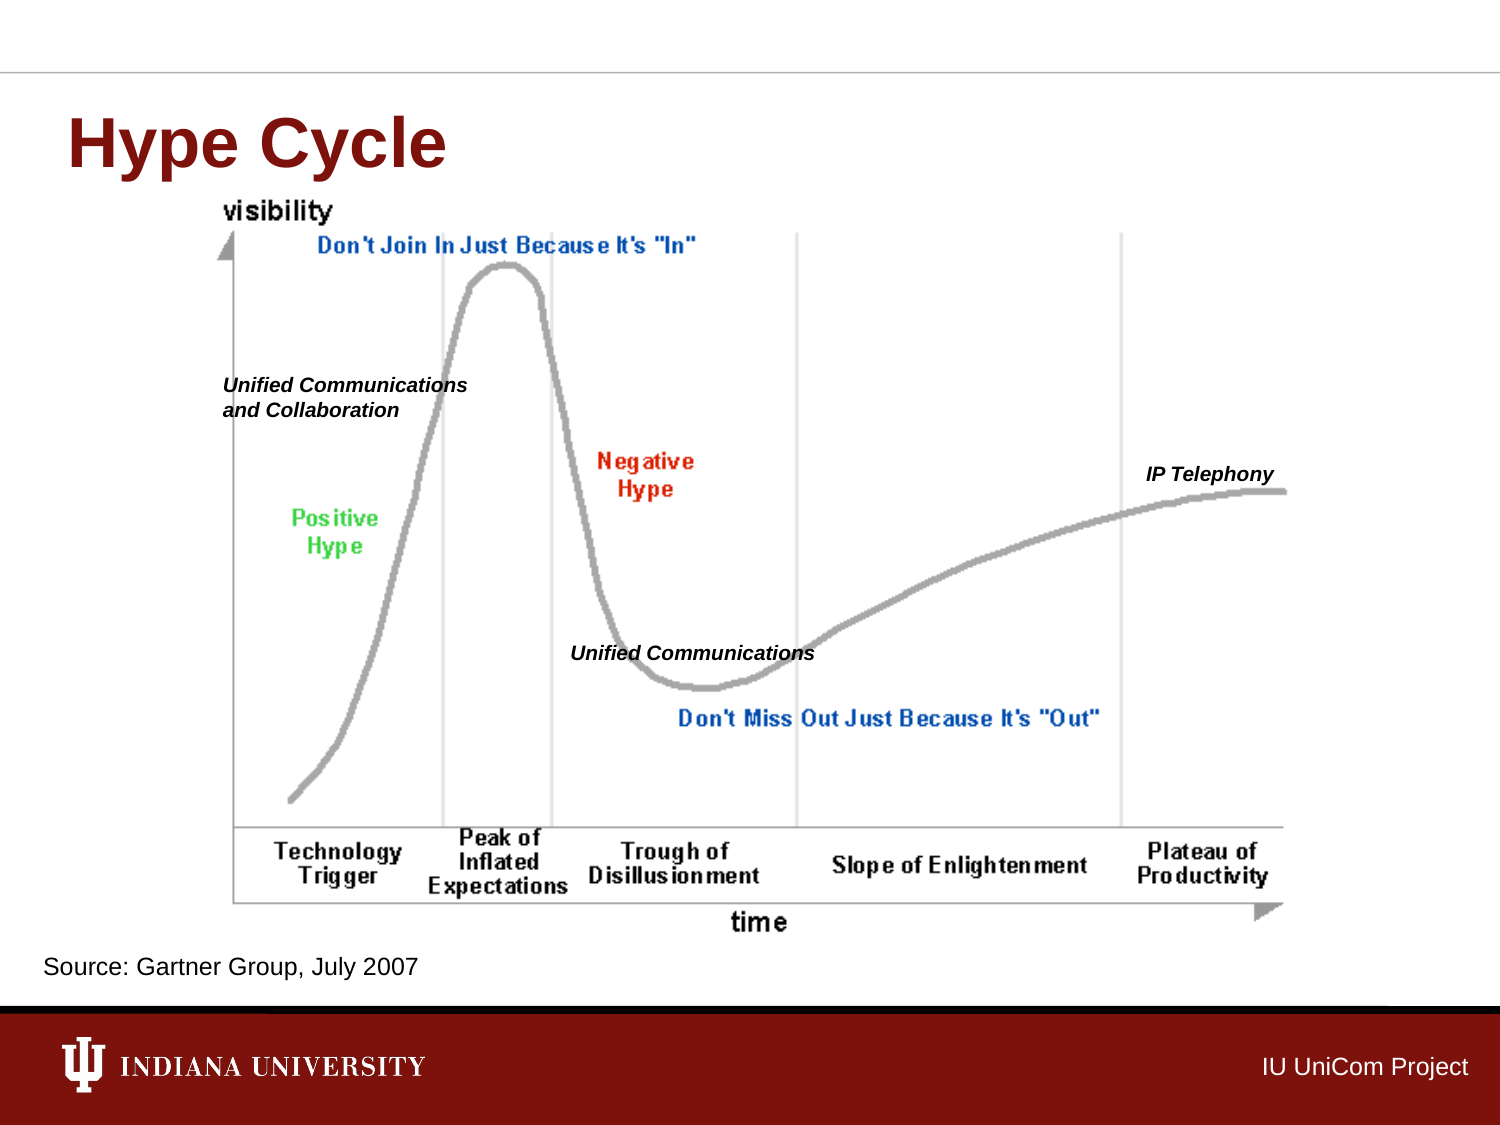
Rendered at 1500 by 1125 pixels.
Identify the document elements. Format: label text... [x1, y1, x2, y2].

title Hype Cycle [52, 81, 1219, 196]
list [207, 188, 1309, 939]
picture [62, 1037, 425, 1098]
text_box Source: Gartner Group, July 2007 [28, 942, 435, 988]
text_box IU UniCom Project [671, 1042, 1484, 1093]
